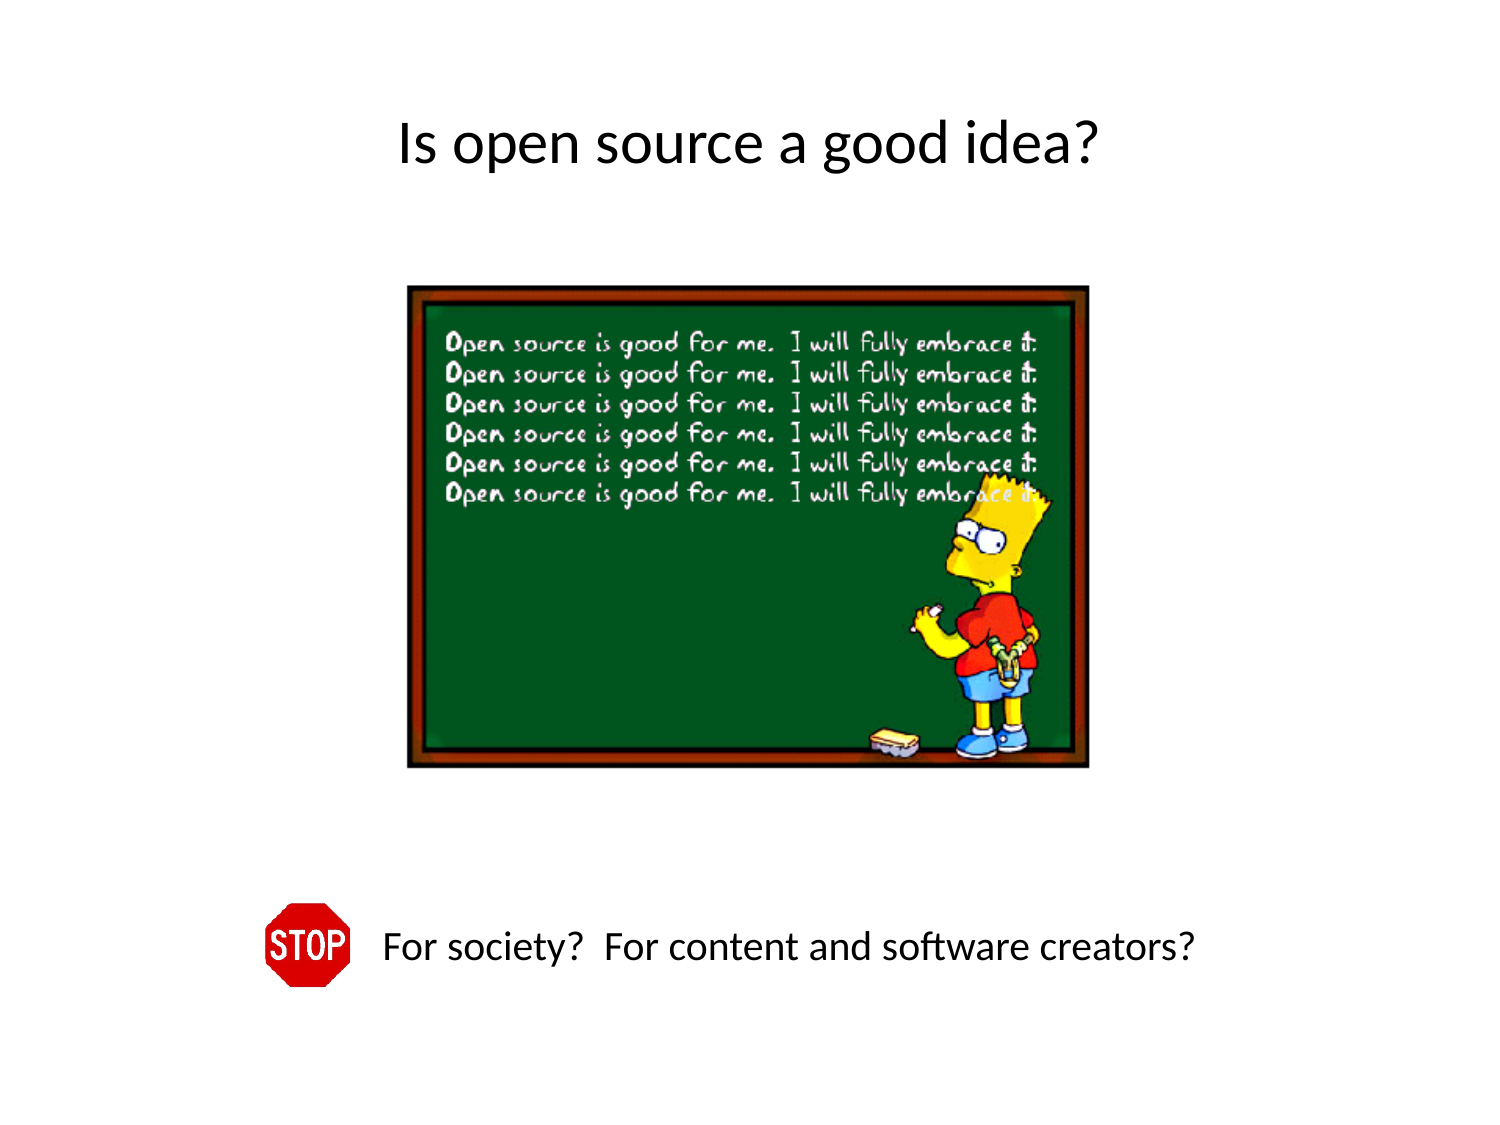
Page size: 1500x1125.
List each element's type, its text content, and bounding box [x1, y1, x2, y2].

picture [398, 281, 1102, 773]
text_box For society? For content and software creators? [367, 911, 1354, 977]
title Is open source a good idea? [75, 45, 1425, 233]
picture [262, 899, 352, 990]
